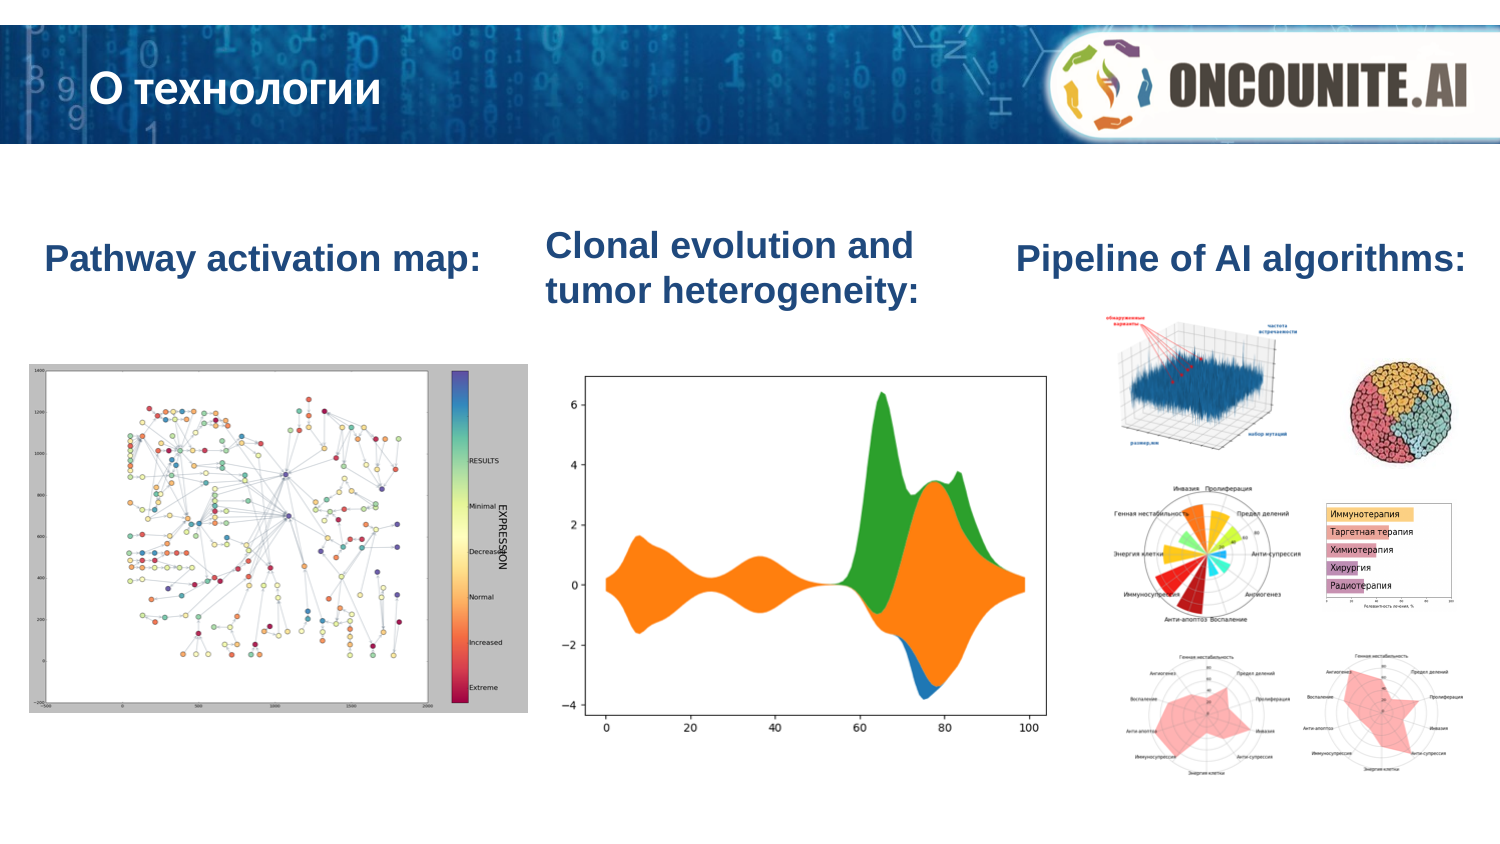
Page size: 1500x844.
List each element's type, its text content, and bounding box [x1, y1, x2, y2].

text_box Clonal evolution and tumor heterogeneity: [530, 213, 970, 319]
text_box Pathway activation map: [29, 227, 528, 287]
picture [0, 20, 1500, 150]
picture [1089, 306, 1301, 465]
picture [1123, 652, 1290, 778]
picture [29, 363, 529, 714]
picture [549, 363, 1059, 746]
picture [1300, 651, 1463, 775]
picture [1339, 358, 1460, 469]
picture [593, 25, 601, 34]
picture [602, 25, 611, 30]
picture [1321, 499, 1457, 612]
text_box Pipeline of AI algorithms: [1001, 227, 1500, 287]
picture [1108, 481, 1305, 629]
